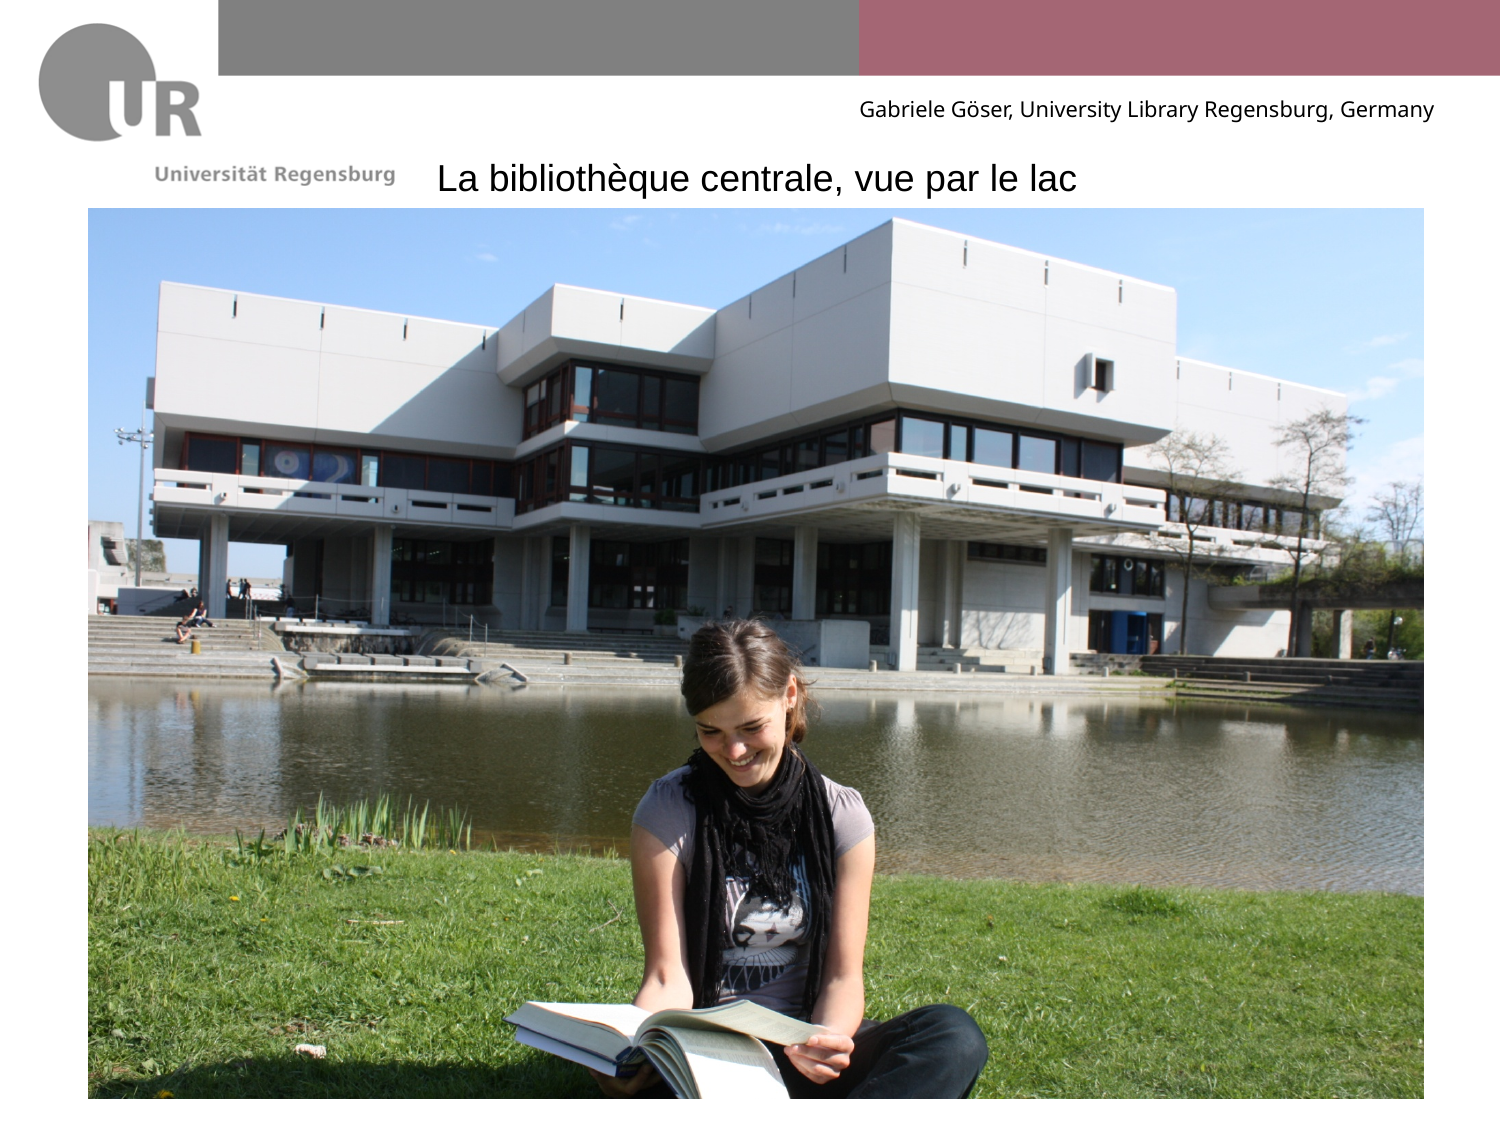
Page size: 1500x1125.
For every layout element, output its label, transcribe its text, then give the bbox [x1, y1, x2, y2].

picture [17, 18, 1424, 1099]
text_box La bibliothèque centrale, vue par le lac [422, 146, 1103, 206]
